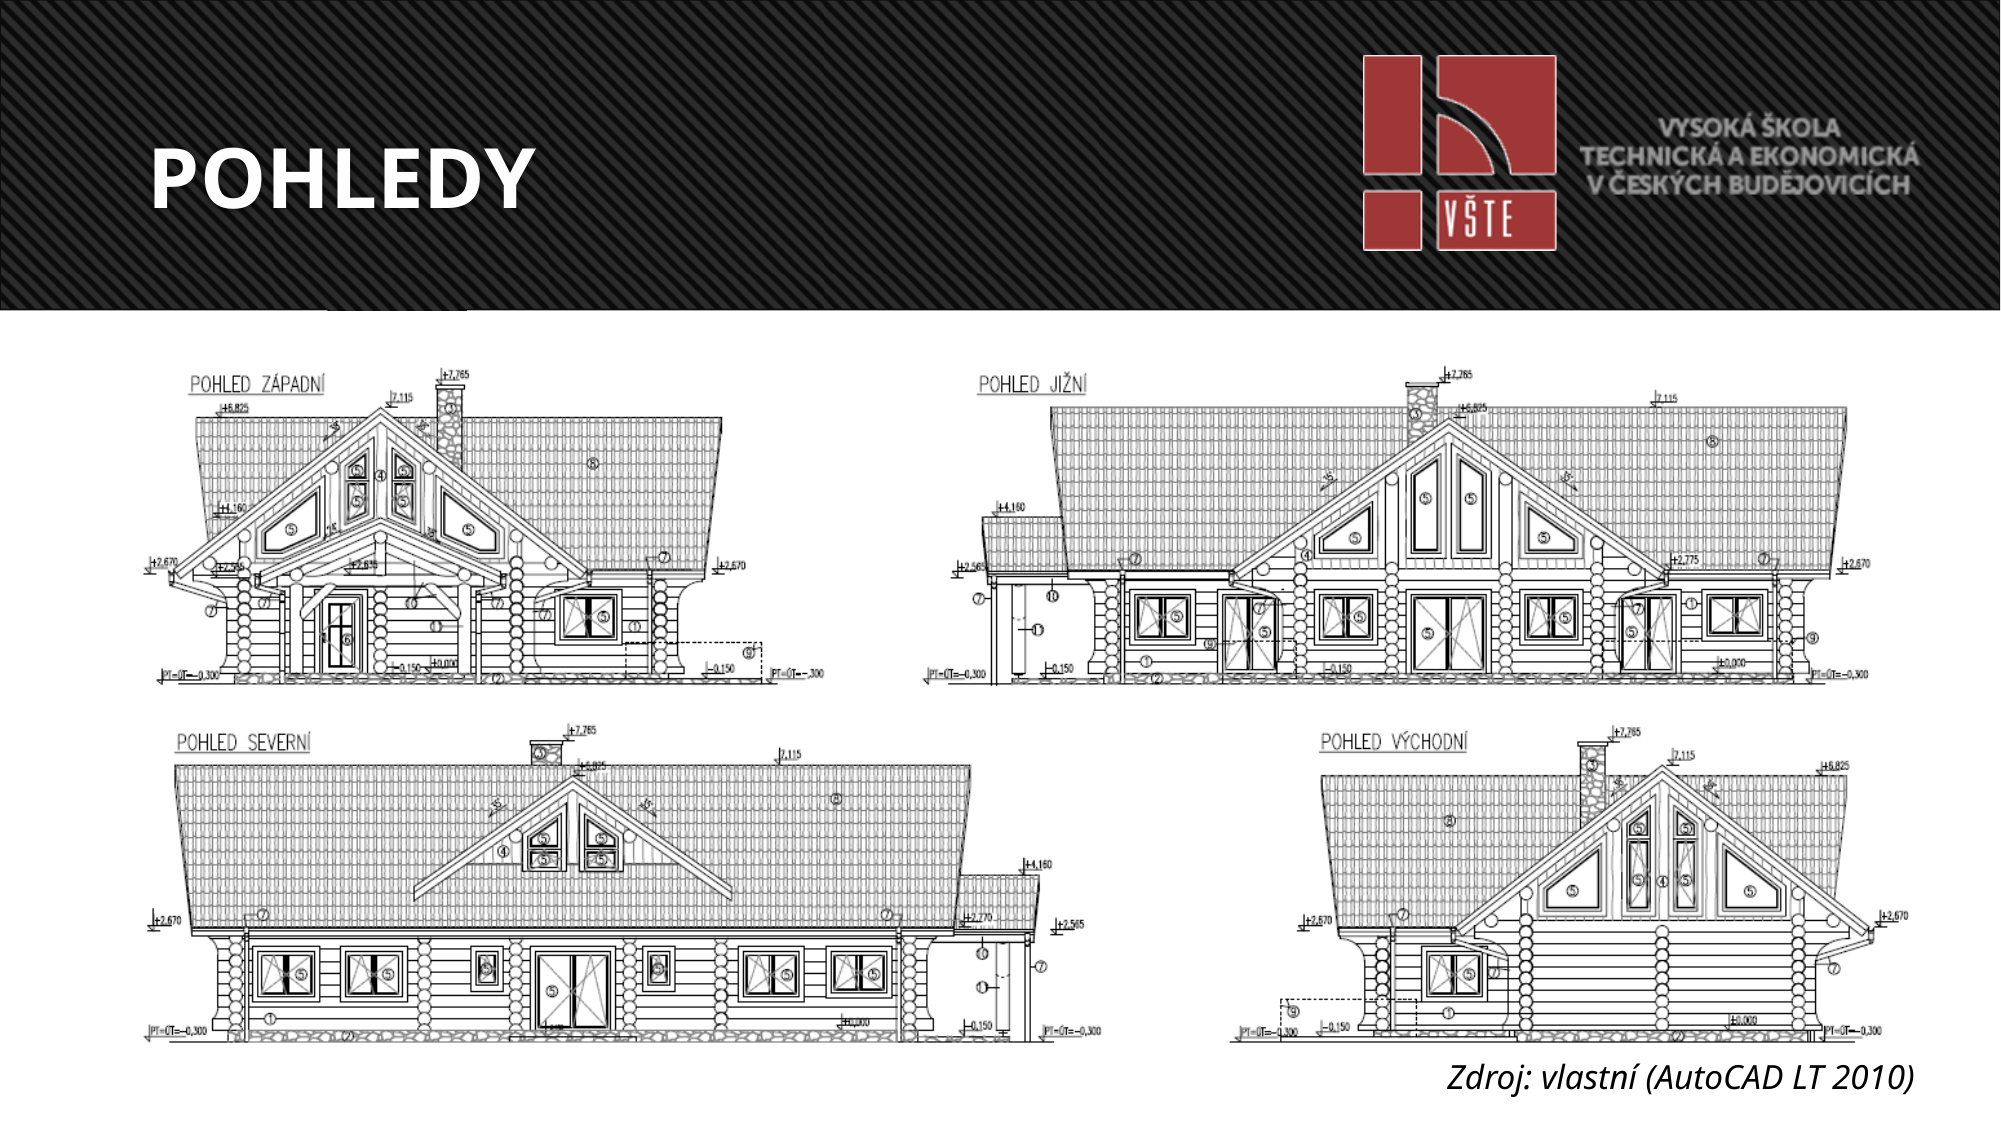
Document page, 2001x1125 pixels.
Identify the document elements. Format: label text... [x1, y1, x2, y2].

picture [1363, 55, 1927, 251]
picture [48, 311, 1952, 1057]
text_box Zdroj: vlastní (AutoCAD LT 2010) [1432, 1057, 1931, 1104]
title POHLEDY [132, 73, 1363, 233]
